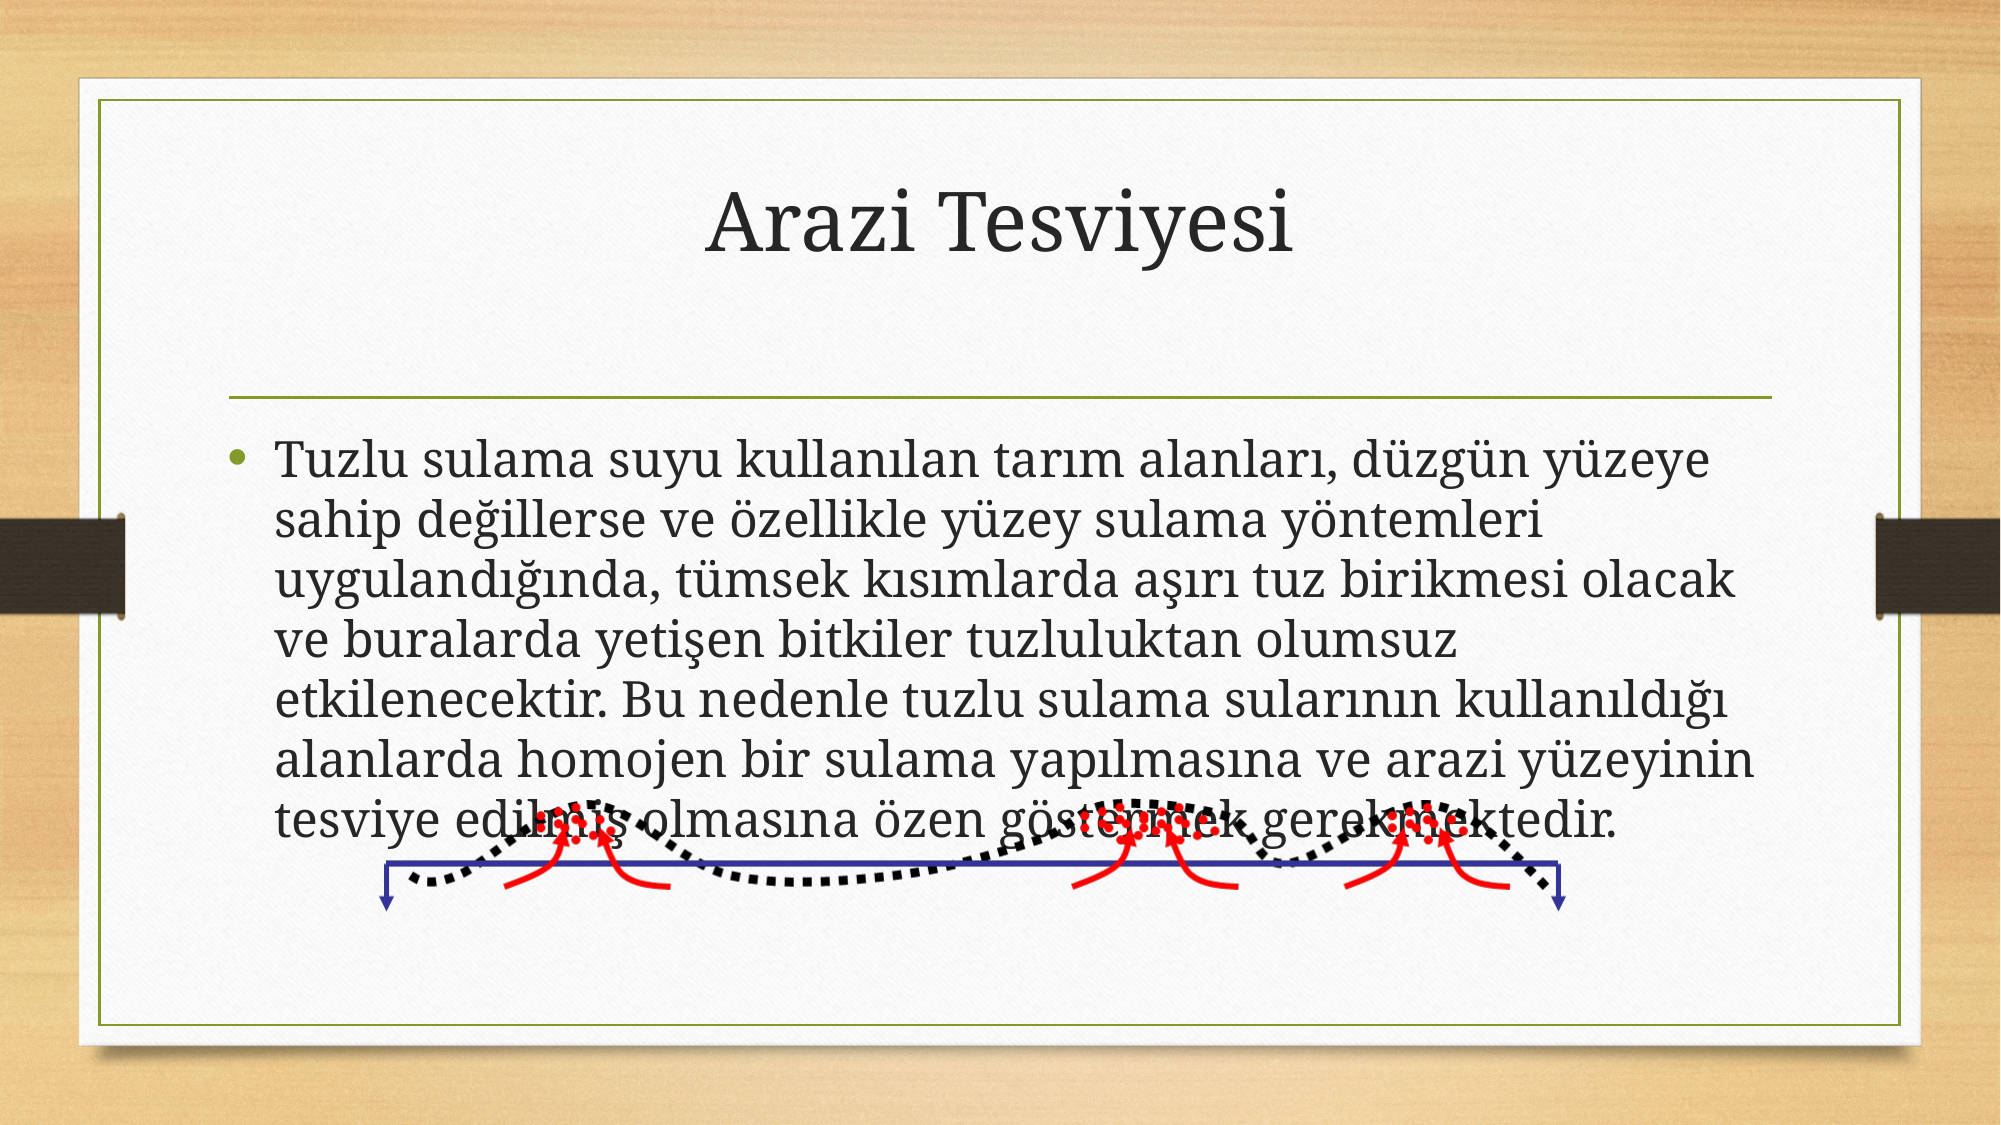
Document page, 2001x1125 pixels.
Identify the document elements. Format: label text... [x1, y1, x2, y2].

list Tuzlu sulama suyu kullanılan tarım alanları, düzgün yüzeye sahip değillerse ve özellikle yüzey sulama yöntemleri uygulandığında, tümsek kısımlarda aşırı tuz birikmesi olacak ve buralarda yetişen bitkiler tuzluluktan olumsuz etkilenecektir. Bu nedenle tuzlu sulama sularının kullanıldığı alanlarda homojen bir sulama yapılmasına ve arazi yüzeyinin tesviye edilmiş olmasına özen göstermek gerekmektedir. [212, 419, 1788, 964]
picture [0, 0, 2001, 1125]
title Arazi Tesviyesi [212, 161, 1788, 375]
